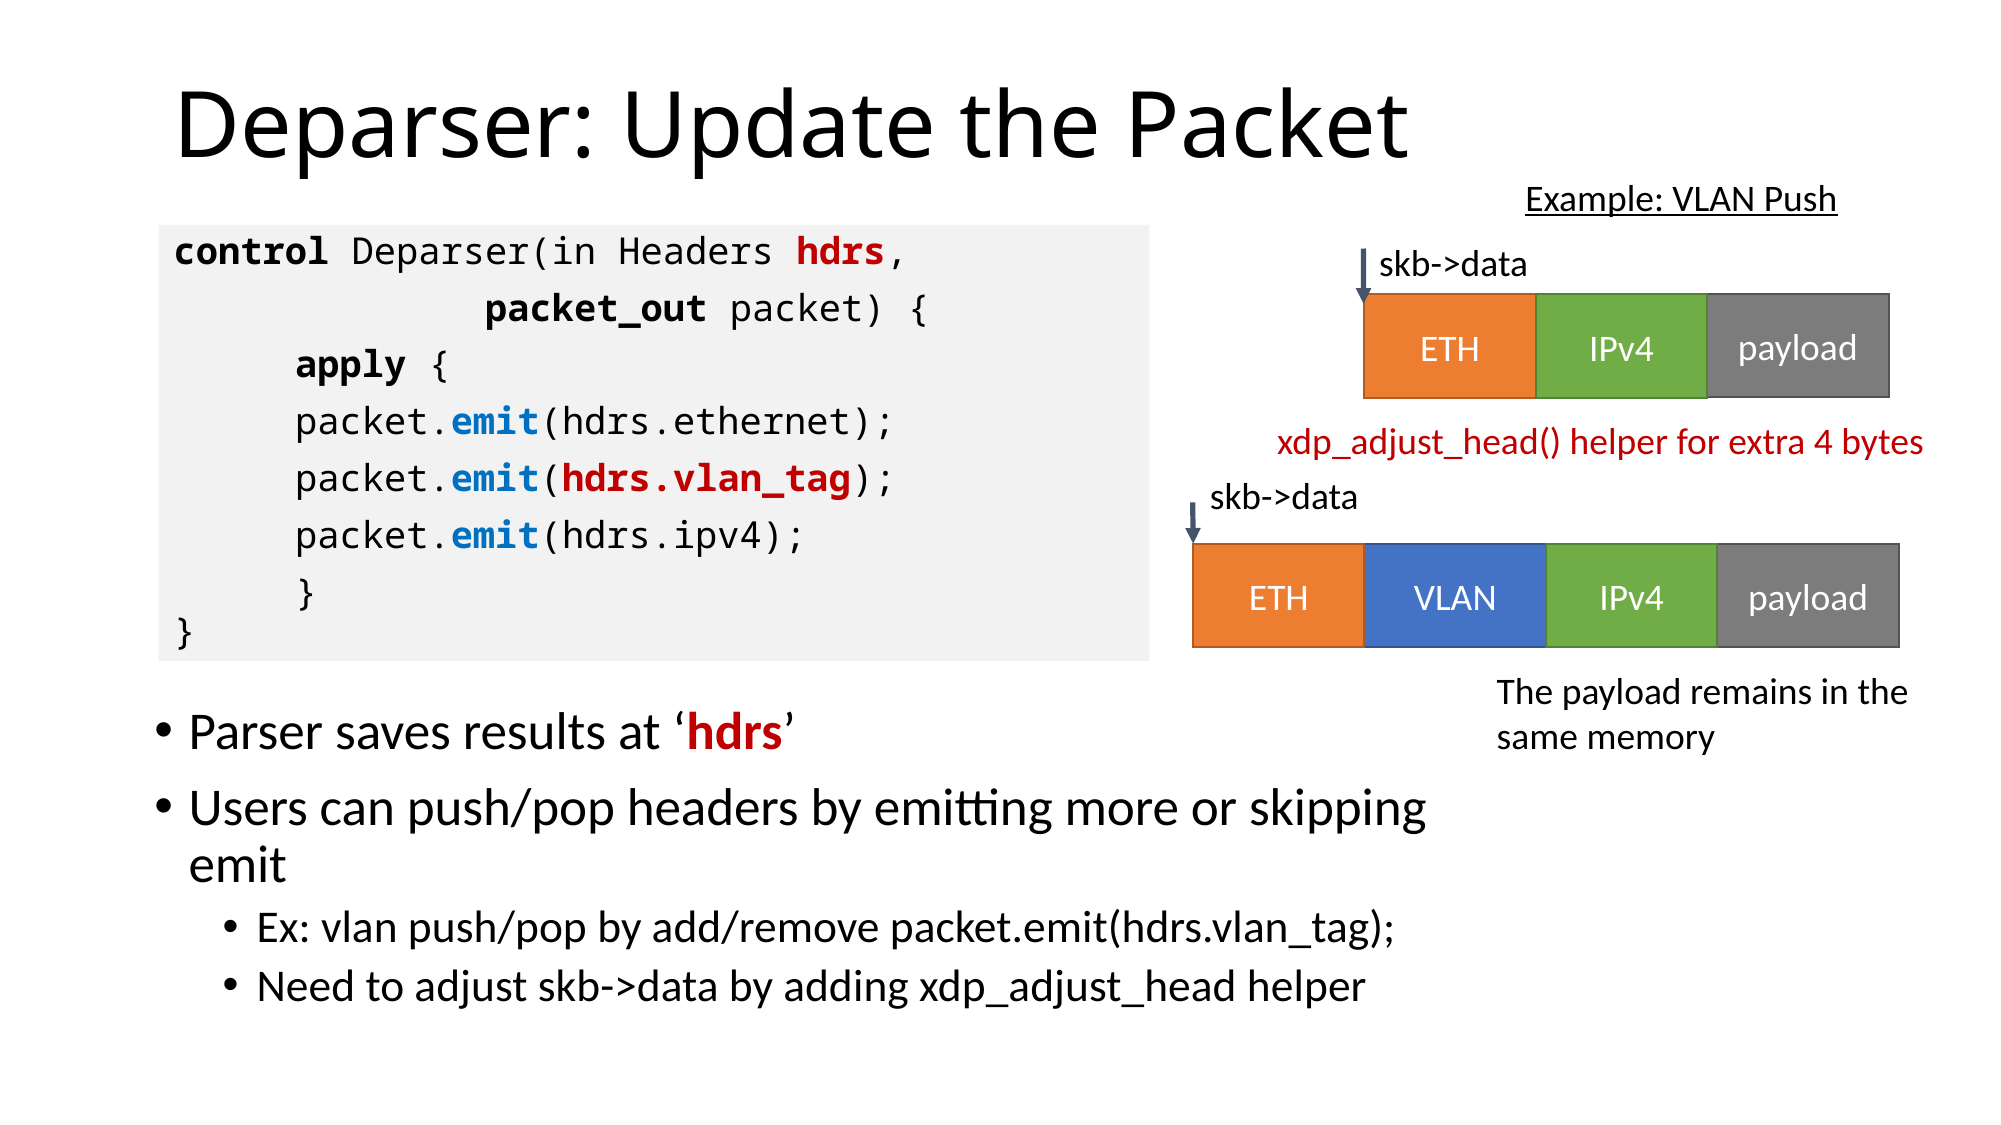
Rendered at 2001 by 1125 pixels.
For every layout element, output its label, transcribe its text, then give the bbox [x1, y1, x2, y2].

text_box Example: VLAN Push [1510, 166, 1853, 227]
text_box The payload remains in the same memory [1481, 659, 1933, 765]
text_box skb->data [1364, 231, 1544, 291]
text_box skb->data [1195, 464, 1374, 525]
text_box Parser saves results at ‘hdrs’ Users can push/pop headers by emitting more or skipping emit Ex: vlan push/pop by add/remove packet.emit(hdrs.vlan_tag); Need to adjust skb->data by adding xdp_adjust_head helper [139, 696, 1547, 1020]
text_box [1193, 543, 1900, 648]
title Deparser: Update the Packet [158, 59, 1509, 196]
list ﻿control Deparser(in Headers hdrs, packet_out packet) { apply { packet.emit(hdrs.ethernet); packet.emit(hdrs.vlan_tag); packet.emit(hdrs.ipv4); } } [158, 224, 1150, 661]
text_box xdp_adjust_head() helper for extra 4 bytes [1262, 409, 1940, 470]
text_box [1364, 294, 1889, 398]
